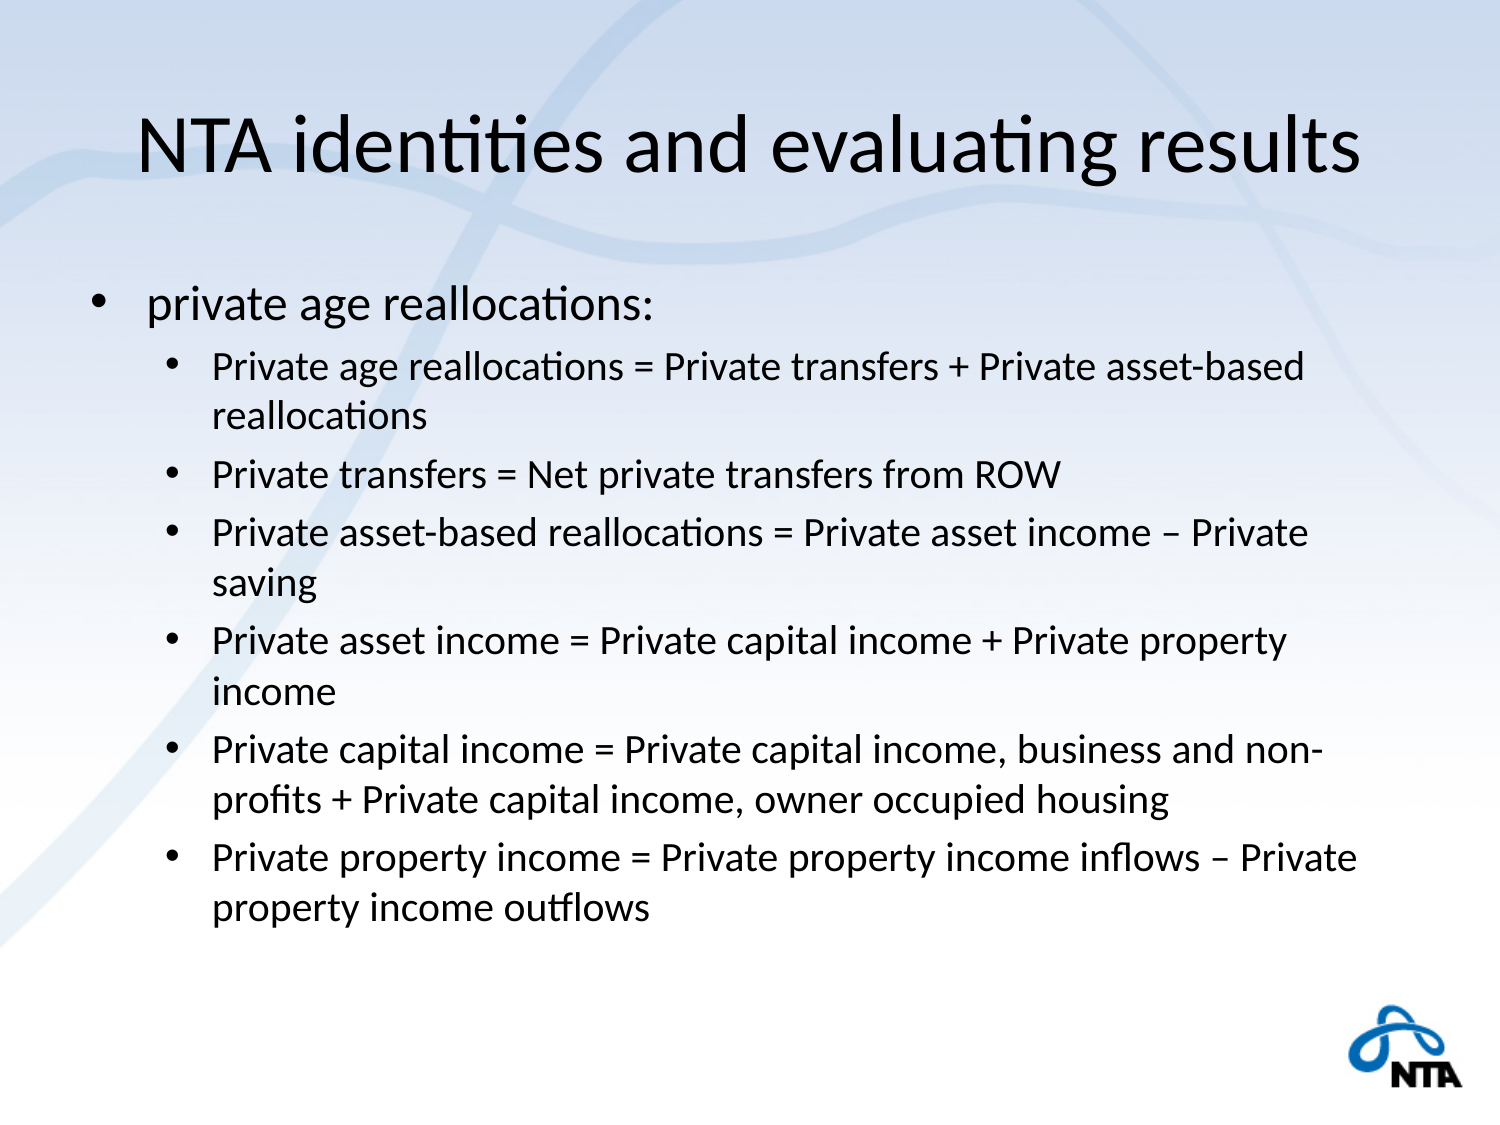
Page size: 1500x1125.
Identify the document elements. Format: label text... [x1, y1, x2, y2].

picture [0, 0, 1500, 1125]
title NTA identities and evaluating results [74, 44, 1426, 233]
list private age reallocations: Private age reallocations = Private transfers + Private asset-based reallocations Private transfers = Net private transfers from ROW Private asset-based reallocations = Private asset income – Private saving Private asset income = Private capital income + Private property income Private capital income = Private capital income, business and non-profits + Private capital income, owner occupied housing Private property income = Private property income inflows – Private property income outflows [74, 262, 1426, 1006]
